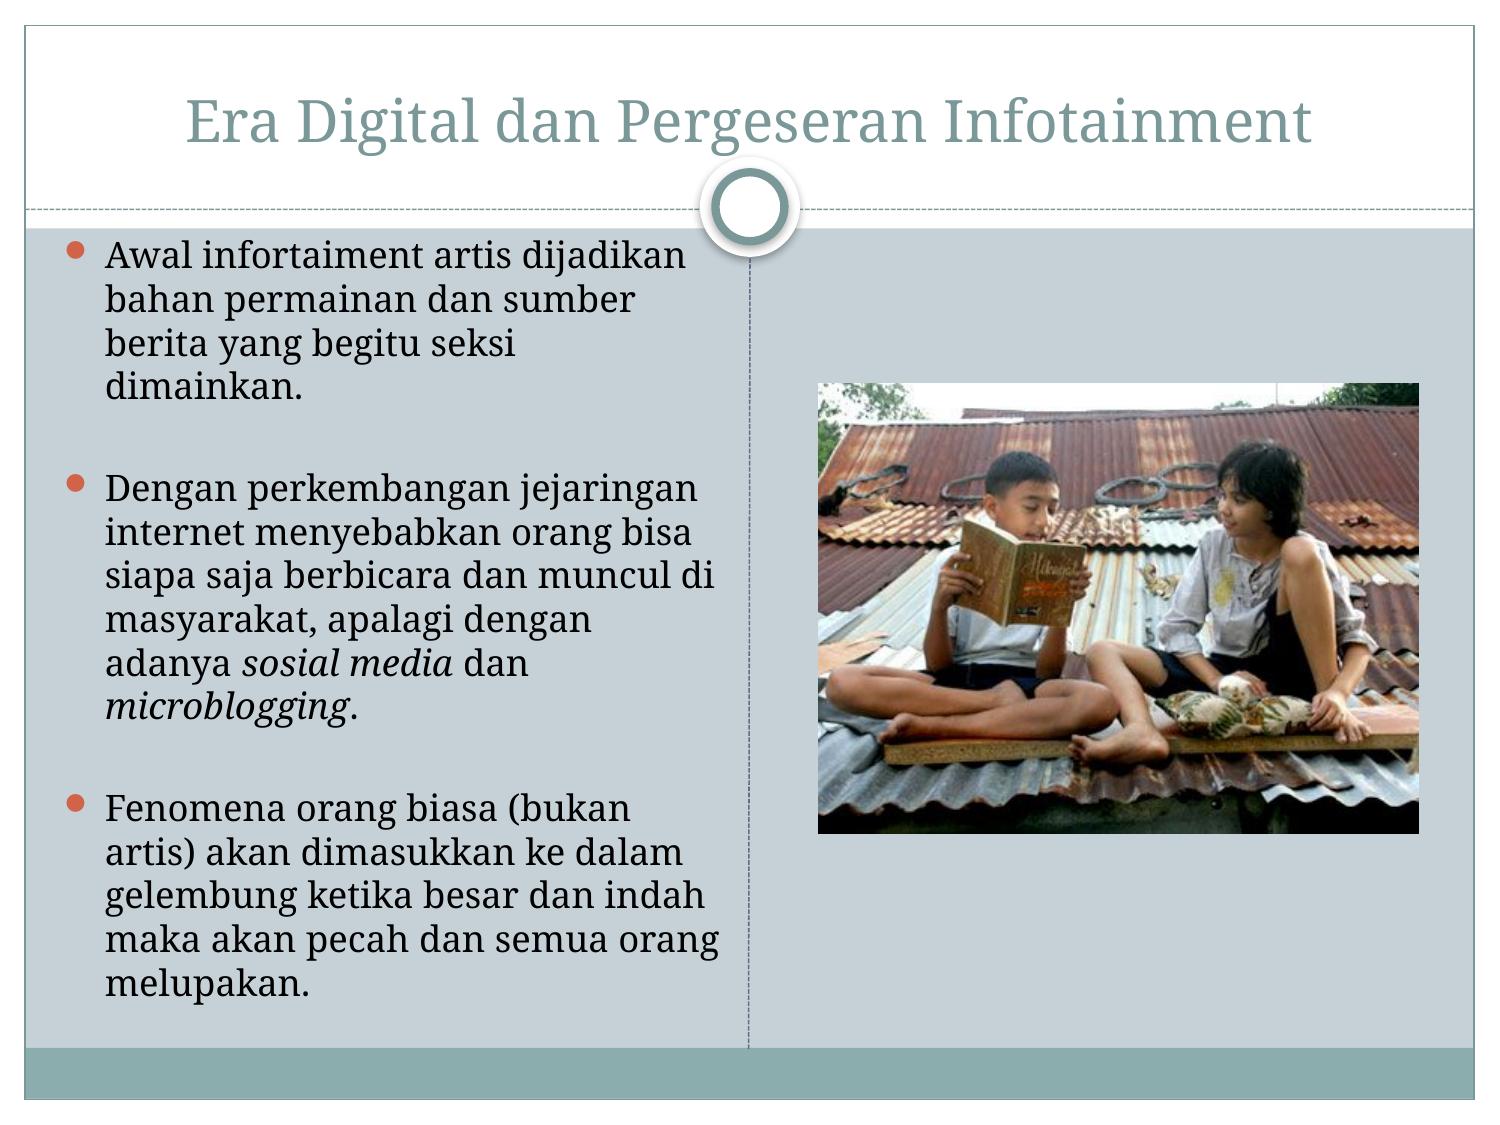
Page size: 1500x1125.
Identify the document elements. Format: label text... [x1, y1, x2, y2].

title Era Digital dan Pergeseran Infotainment [49, 37, 1450, 162]
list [818, 383, 1419, 835]
list Awal infortaiment artis dijadikan bahan permainan dan sumber berita yang begitu seksi dimainkan. Dengan perkembangan jejaringan internet menyebabkan orang bisa siapa saja berbicara dan muncul di masyarakat, apalagi dengan adanya sosial media dan microblogging. Fenomena orang biasa (bukan artis) akan dimasukkan ke dalam gelembung ketika besar dan indah maka akan pecah dan semua orang melupakan. [49, 224, 739, 1020]
